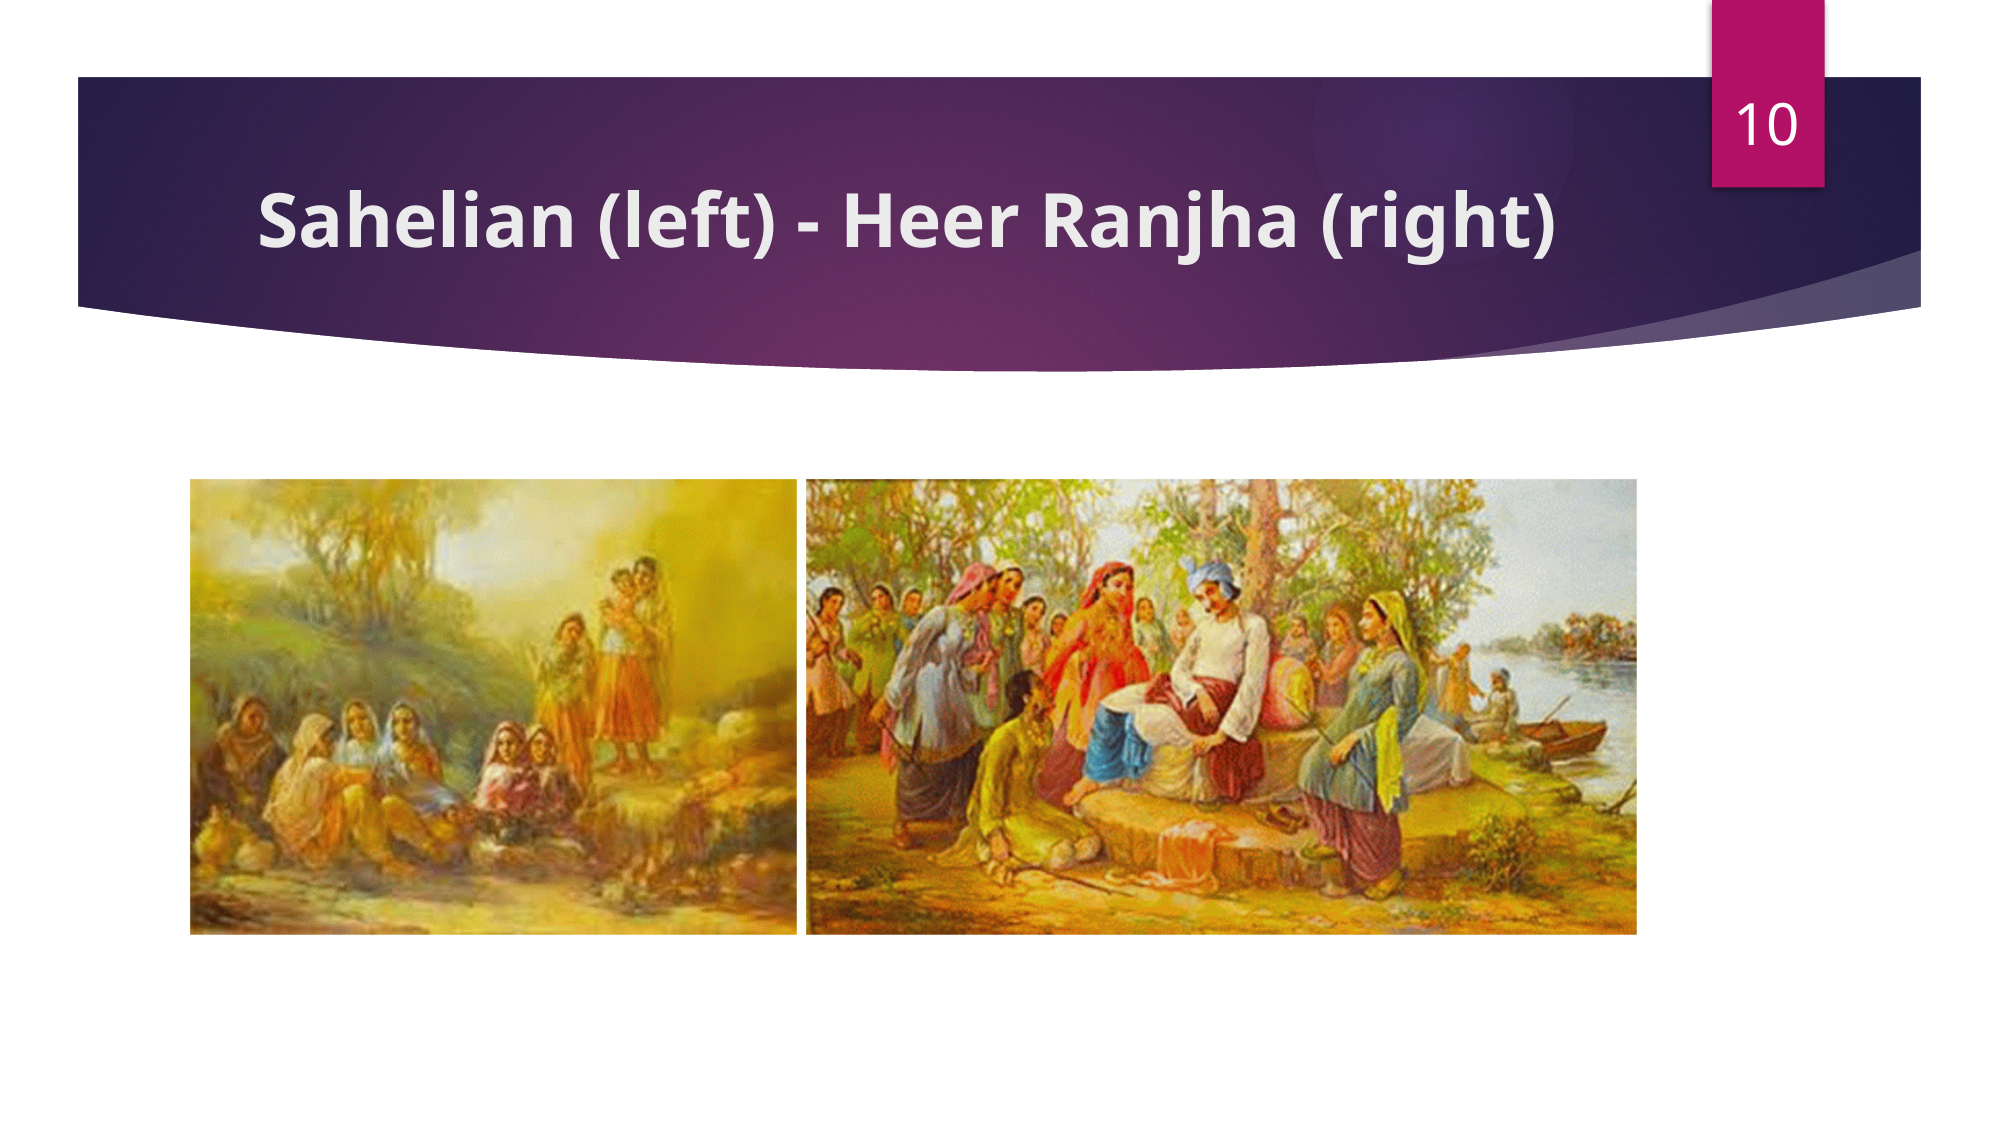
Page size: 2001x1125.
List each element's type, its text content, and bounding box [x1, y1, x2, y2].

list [189, 478, 1638, 936]
title Sahelian (left) - Heer Ranjha (right) [189, 159, 1627, 276]
slide_number 10 [1698, 48, 1836, 175]
